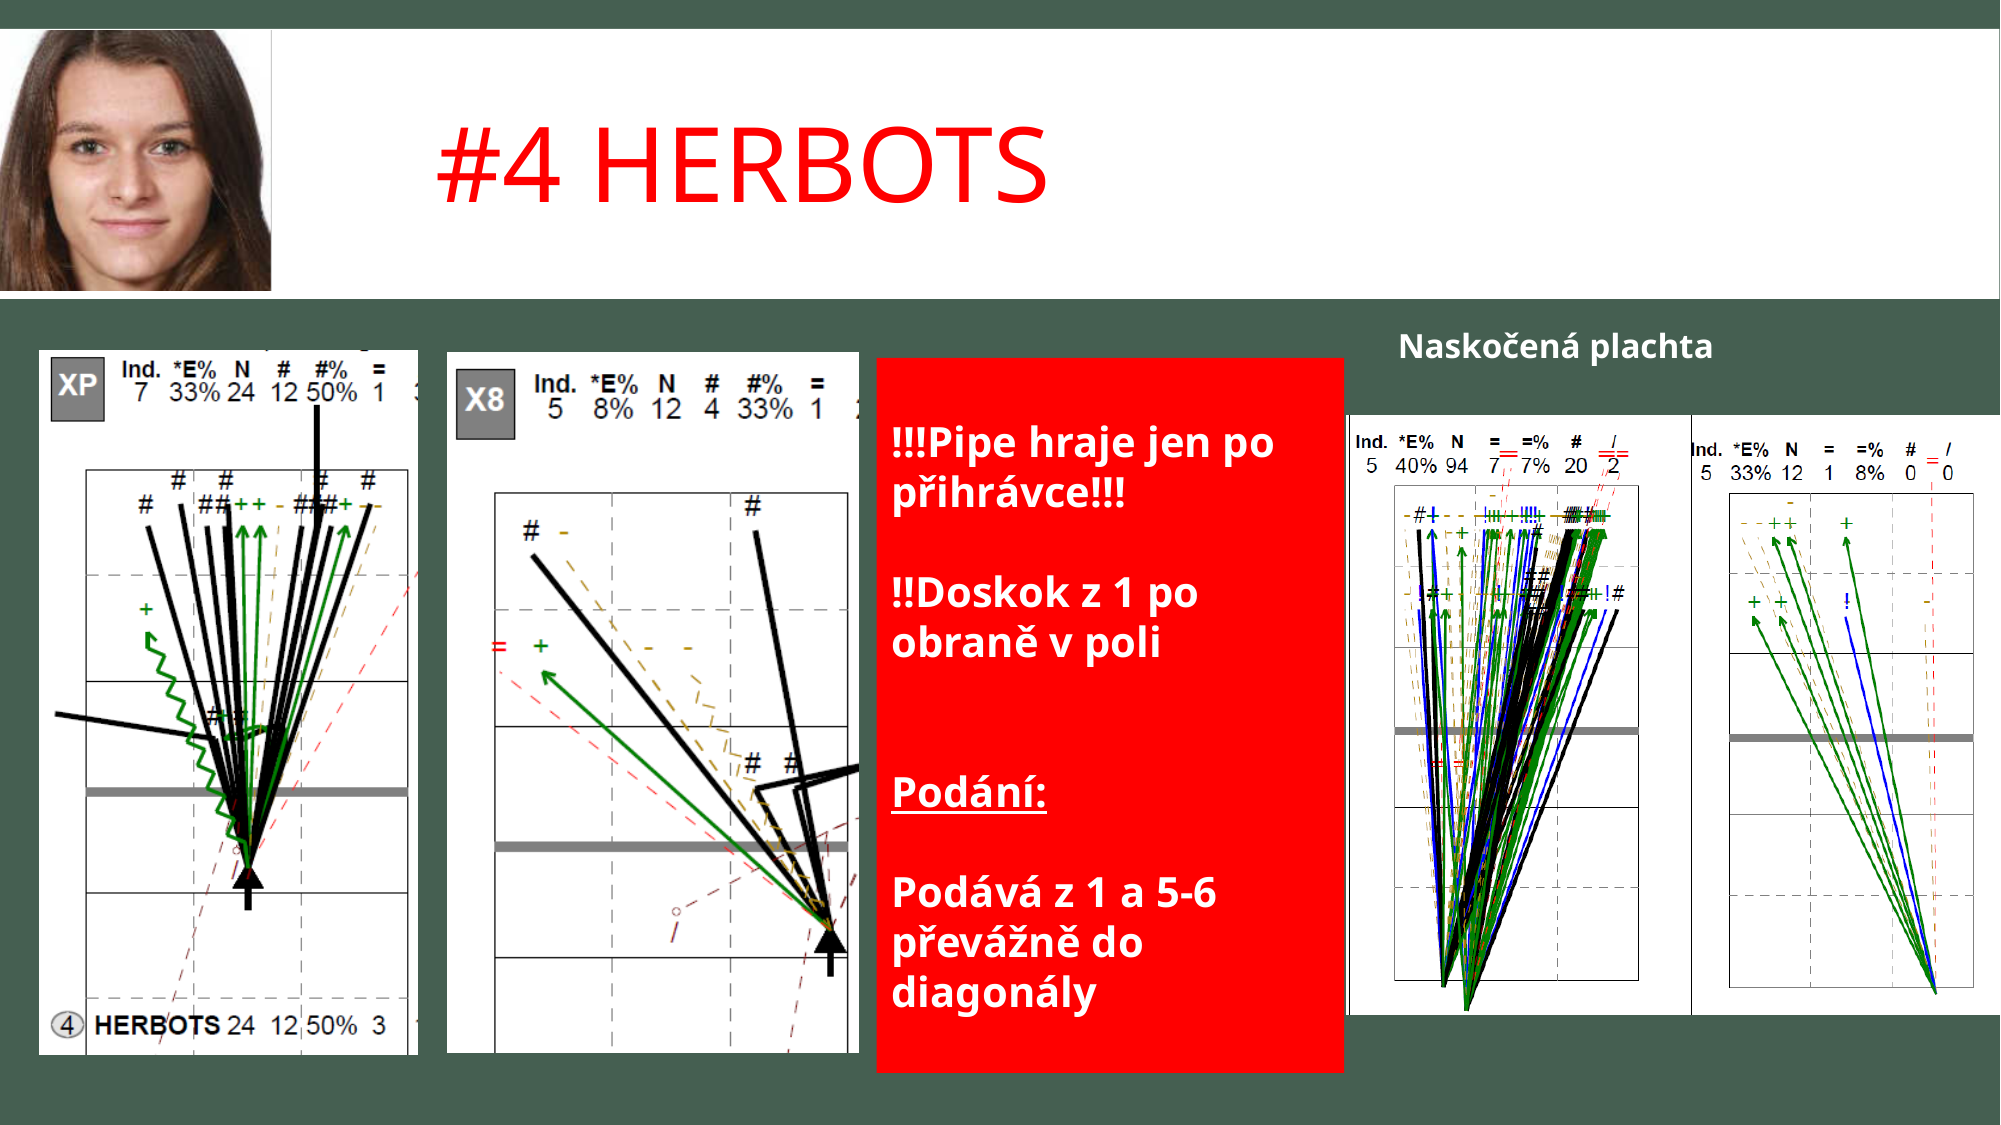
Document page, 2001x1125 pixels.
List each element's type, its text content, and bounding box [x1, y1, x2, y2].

picture [447, 352, 859, 1054]
picture [39, 350, 418, 1055]
text_box !!!Pipe hraje jen po přihrávce!!! !!Doskok z 1 po obraně v poli Podání: Podává z 1 a 5-6 převážně do diagonály [876, 357, 1345, 1073]
text_box Naskočená plachta [1383, 318, 1886, 373]
picture [1346, 415, 2000, 1015]
title #4 HERBOTS [420, 46, 1803, 295]
picture [0, 29, 272, 291]
